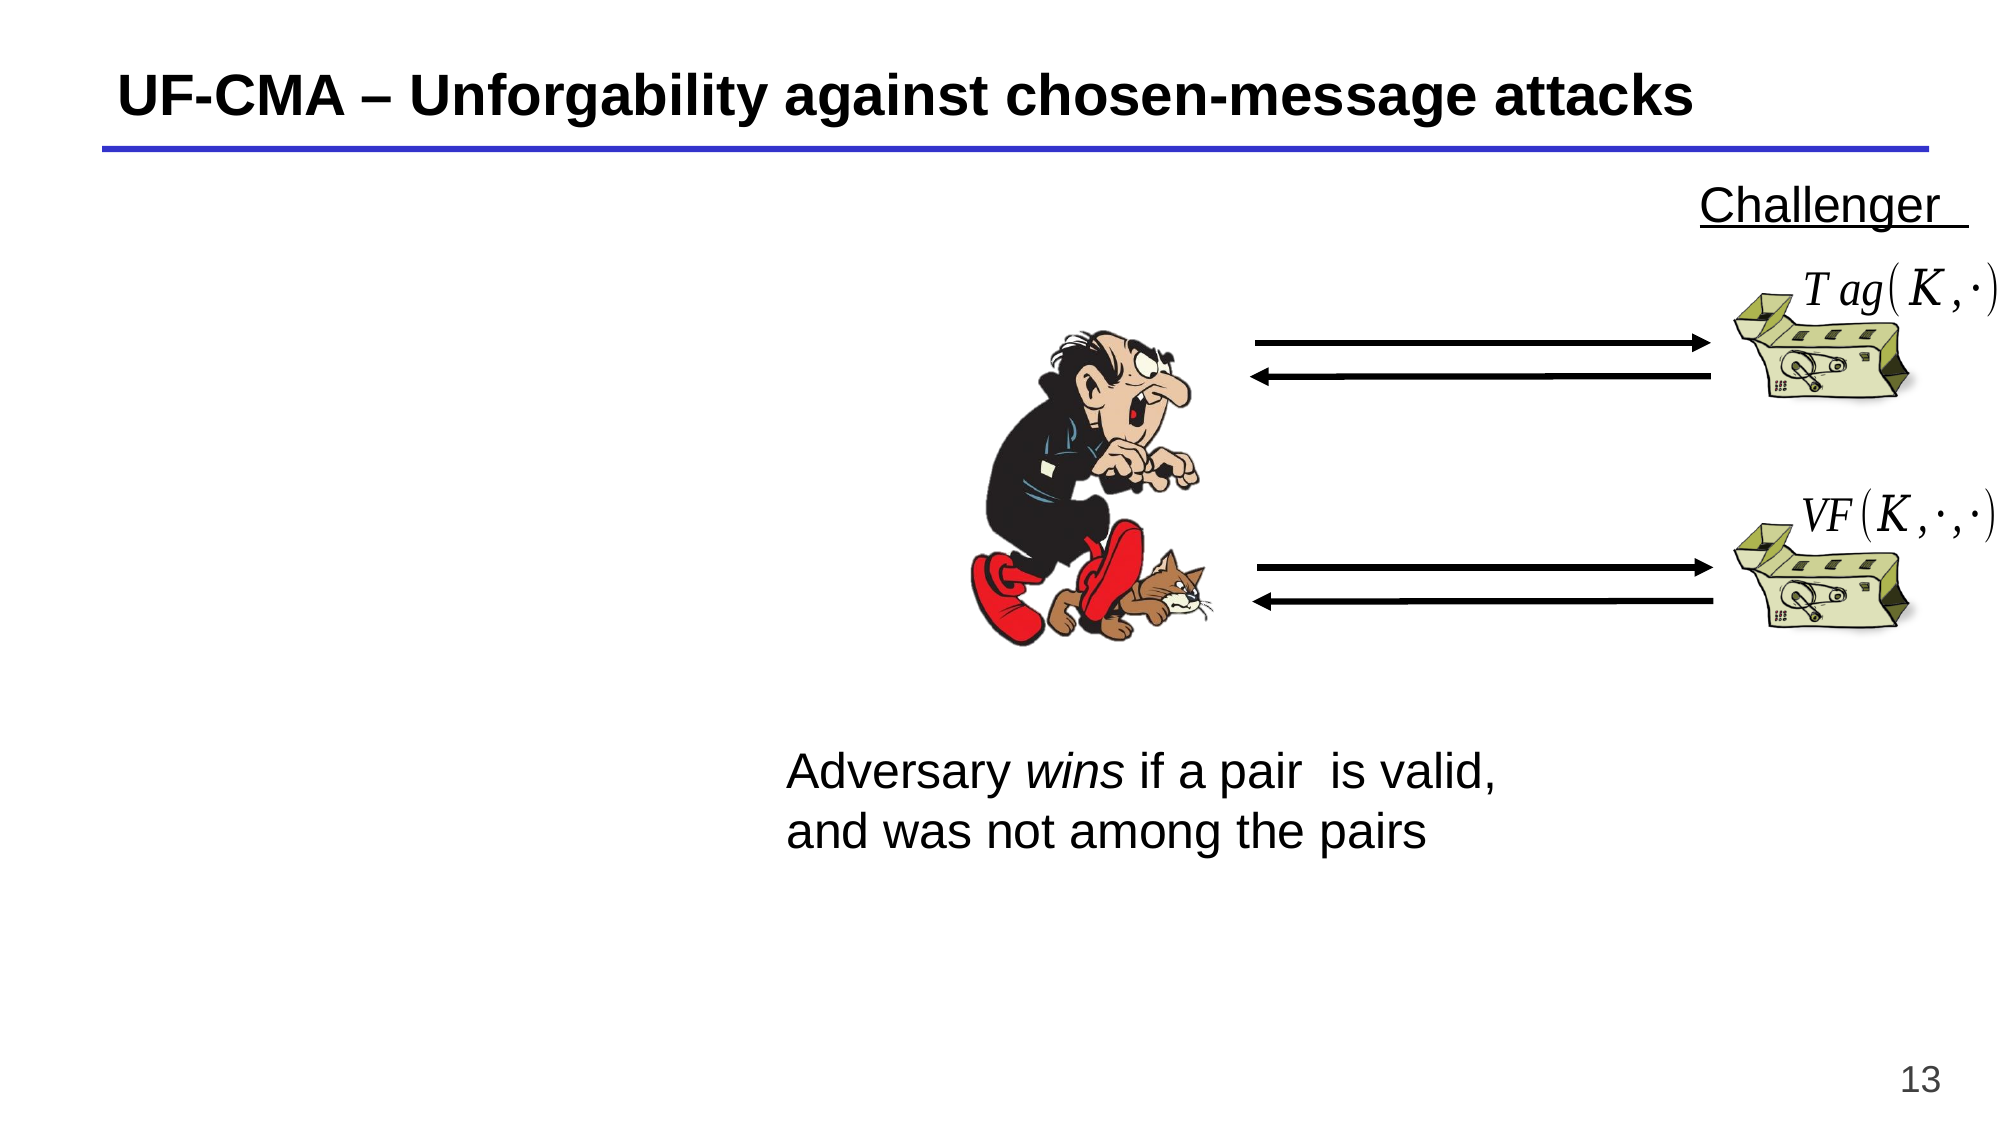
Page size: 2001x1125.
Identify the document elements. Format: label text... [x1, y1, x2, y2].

title UF-CMA – Unforgability against chosen-message attacks [102, 54, 1930, 130]
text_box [1251, 484, 1999, 660]
picture [817, 268, 1370, 708]
text_box Challenger [1684, 164, 2000, 240]
picture [1733, 293, 1924, 411]
slide_number 13 [1539, 1047, 1957, 1101]
